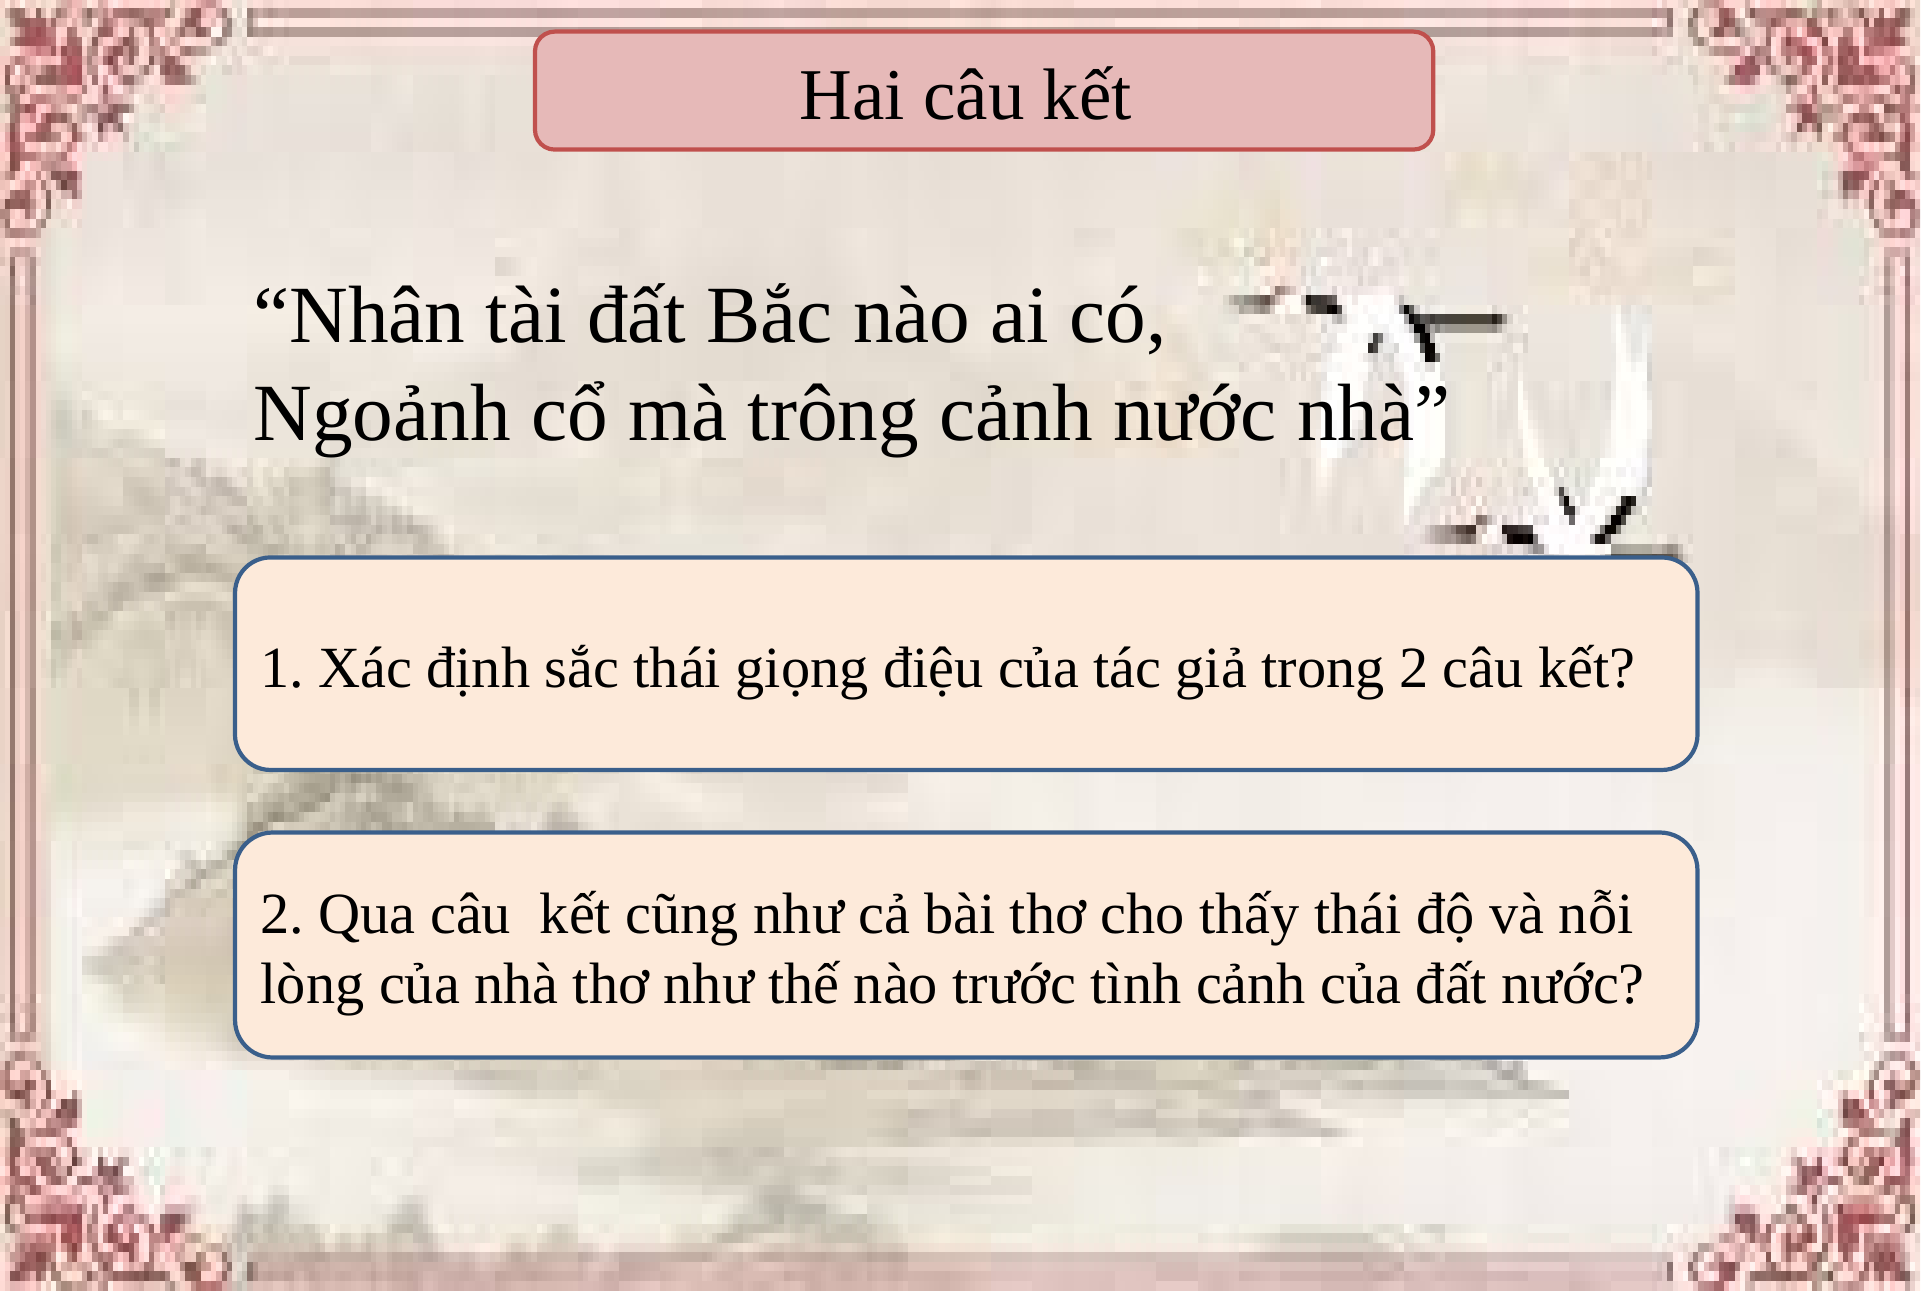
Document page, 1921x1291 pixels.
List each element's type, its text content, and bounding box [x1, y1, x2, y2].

text_box “Nhân tài đất Bắc nào ai có, Ngoảnh cổ mà trông cảnh nước nhà” [238, 254, 1467, 464]
text_box Hai câu kết [532, 29, 1436, 152]
picture [0, 0, 1921, 1291]
text_box 2. Qua câu kết cũng như cả bài thơ cho thấy thái độ và nỗi lòng của nhà thơ như thế nào trước tình cảnh của đất nước? [232, 830, 1700, 1060]
text_box 1. Xác định sắc thái giọng điệu của tác giả trong 2 câu kết? [232, 555, 1700, 773]
